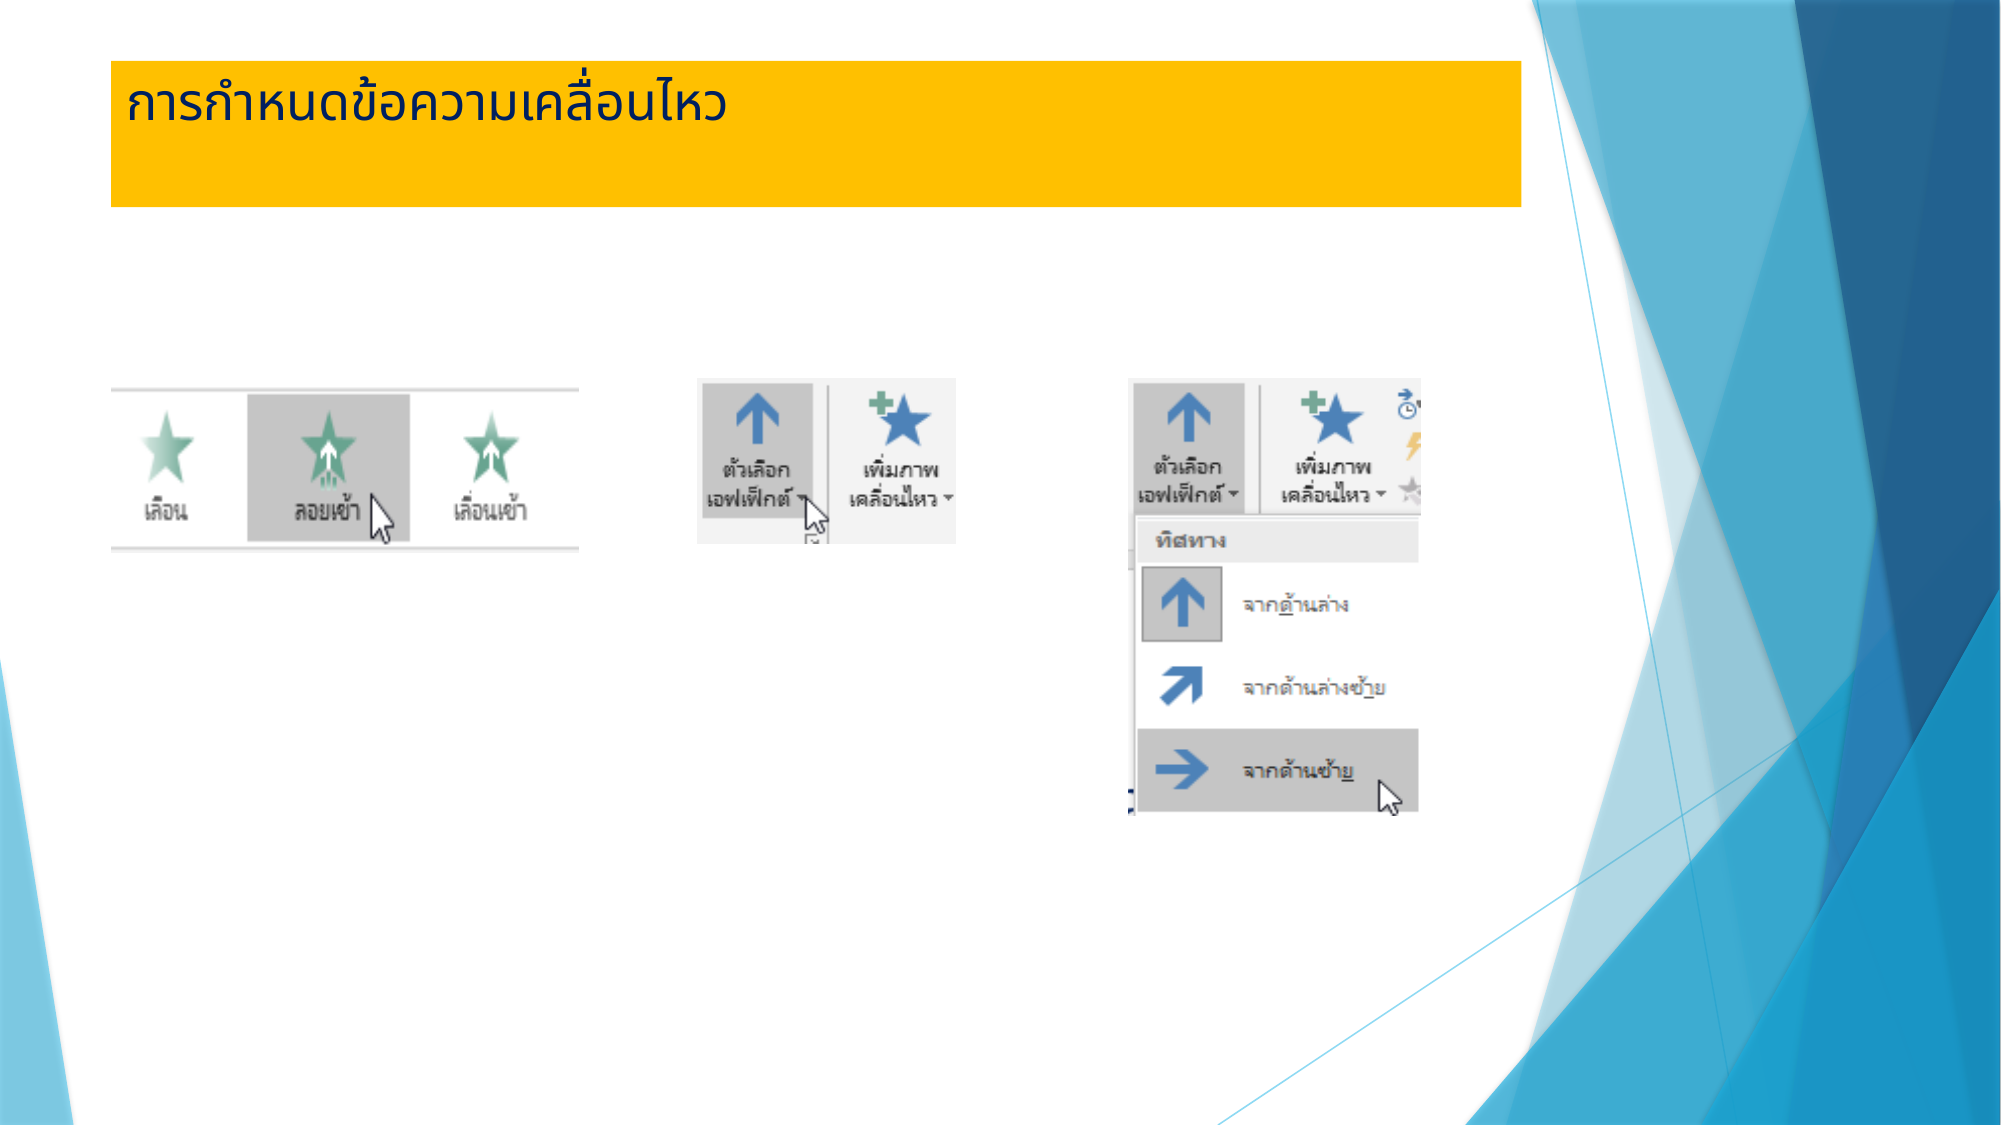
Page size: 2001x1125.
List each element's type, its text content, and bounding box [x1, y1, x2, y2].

picture [696, 378, 957, 545]
picture [1127, 378, 1422, 816]
picture [110, 387, 580, 554]
title การกำหนดข้อความเคลื่อนไหว [111, 60, 1522, 208]
